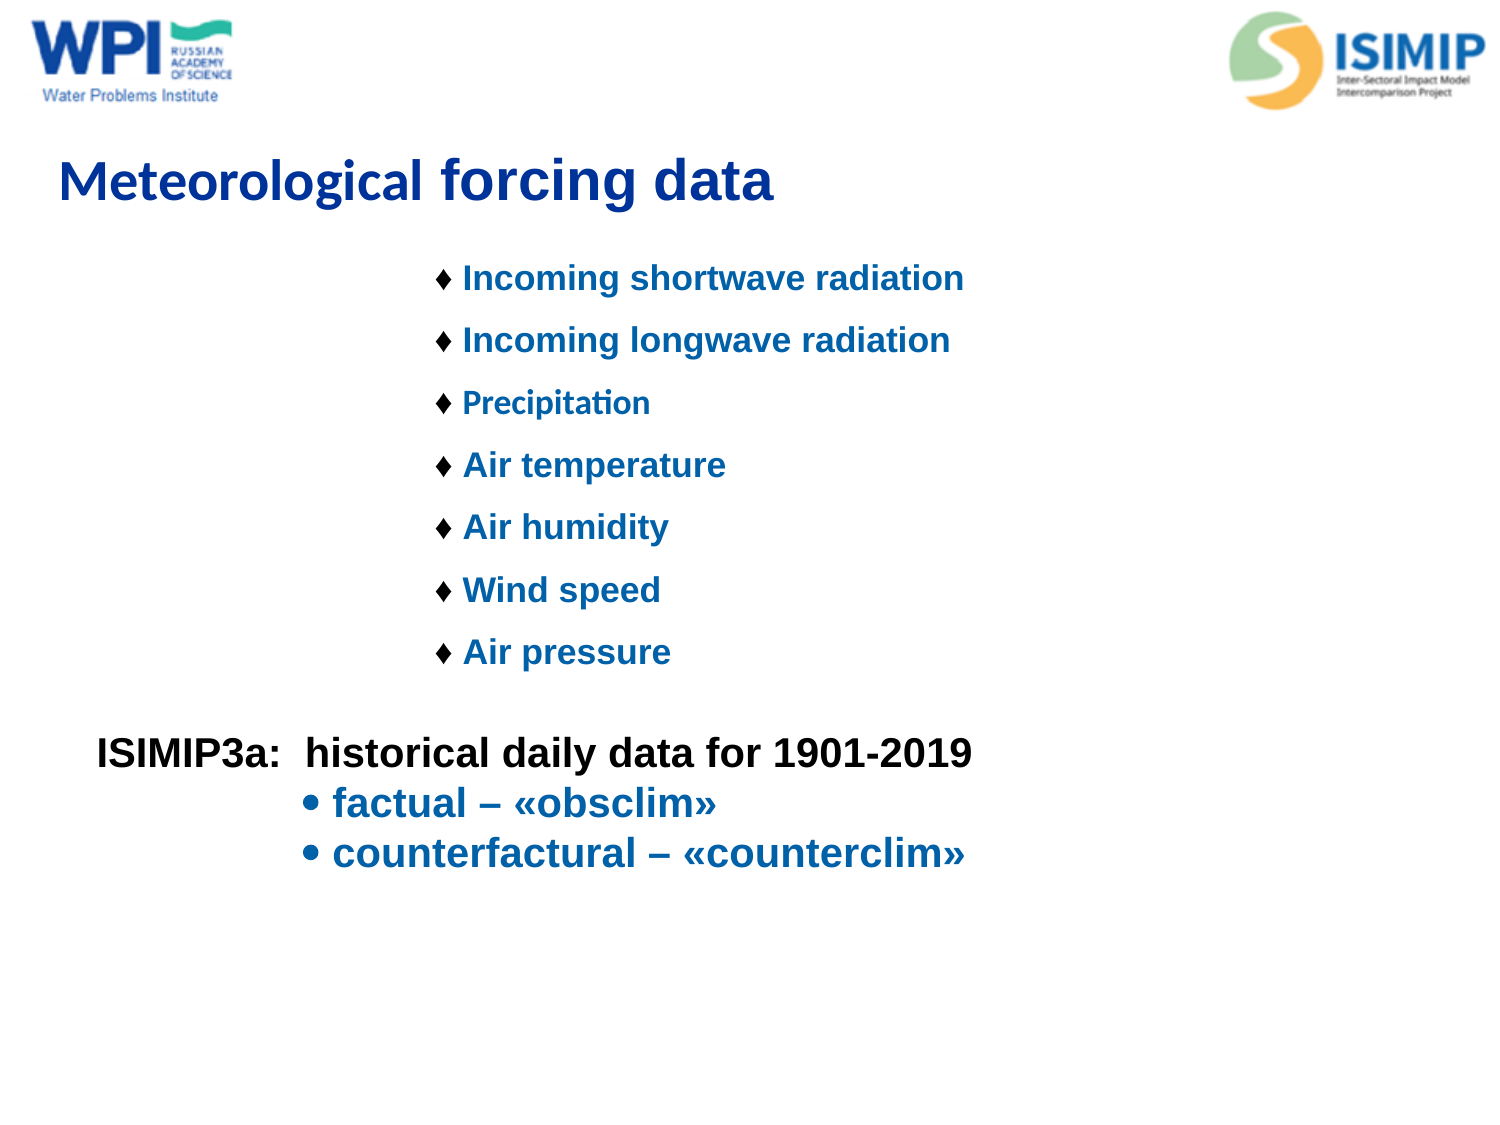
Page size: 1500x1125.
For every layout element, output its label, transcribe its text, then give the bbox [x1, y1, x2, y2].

picture [1219, 0, 1500, 127]
title Meteorological forcing data [58, 117, 1409, 213]
text_box ISIMIP3a: historical daily data for 1901-2019  factual – «obsclim»  counterfactural – «counterclim» [81, 667, 1371, 933]
list ♦ Incoming shortwave radiation ♦ Incoming longwave radiation ♦ Precipitation ♦ Air temperature ♦ Air humidity ♦ Wind speed ♦ Air pressure [410, 234, 1043, 667]
picture [23, 0, 238, 126]
